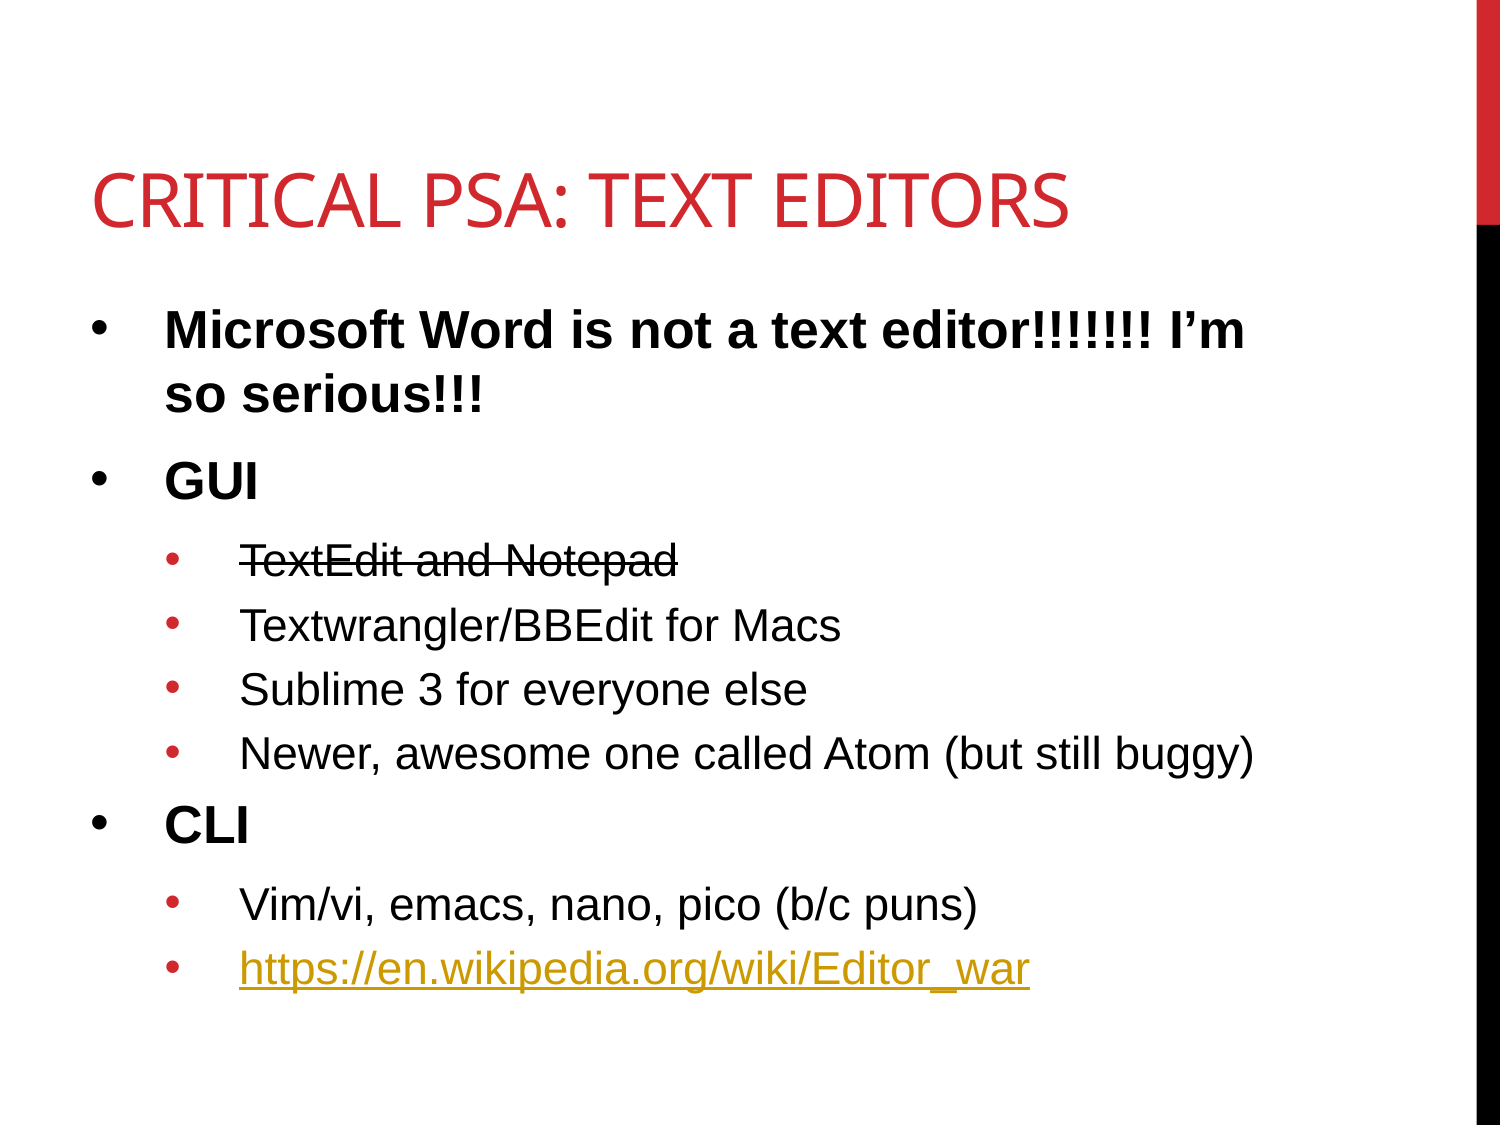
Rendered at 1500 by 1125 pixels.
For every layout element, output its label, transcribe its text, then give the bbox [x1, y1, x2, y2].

title critical psa: text editors [75, 25, 1325, 250]
list Microsoft Word is not a text editor!!!!!!! I’m so serious!!! GUI TextEdit and Notepad Textwrangler/BBEdit for Macs Sublime 3 for everyone else Newer, awesome one called Atom (but still buggy) CLI Vim/vi, emacs, nano, pico (b/c puns) https://en.wikipedia.org/wiki/Editor_war [75, 287, 1325, 1005]
